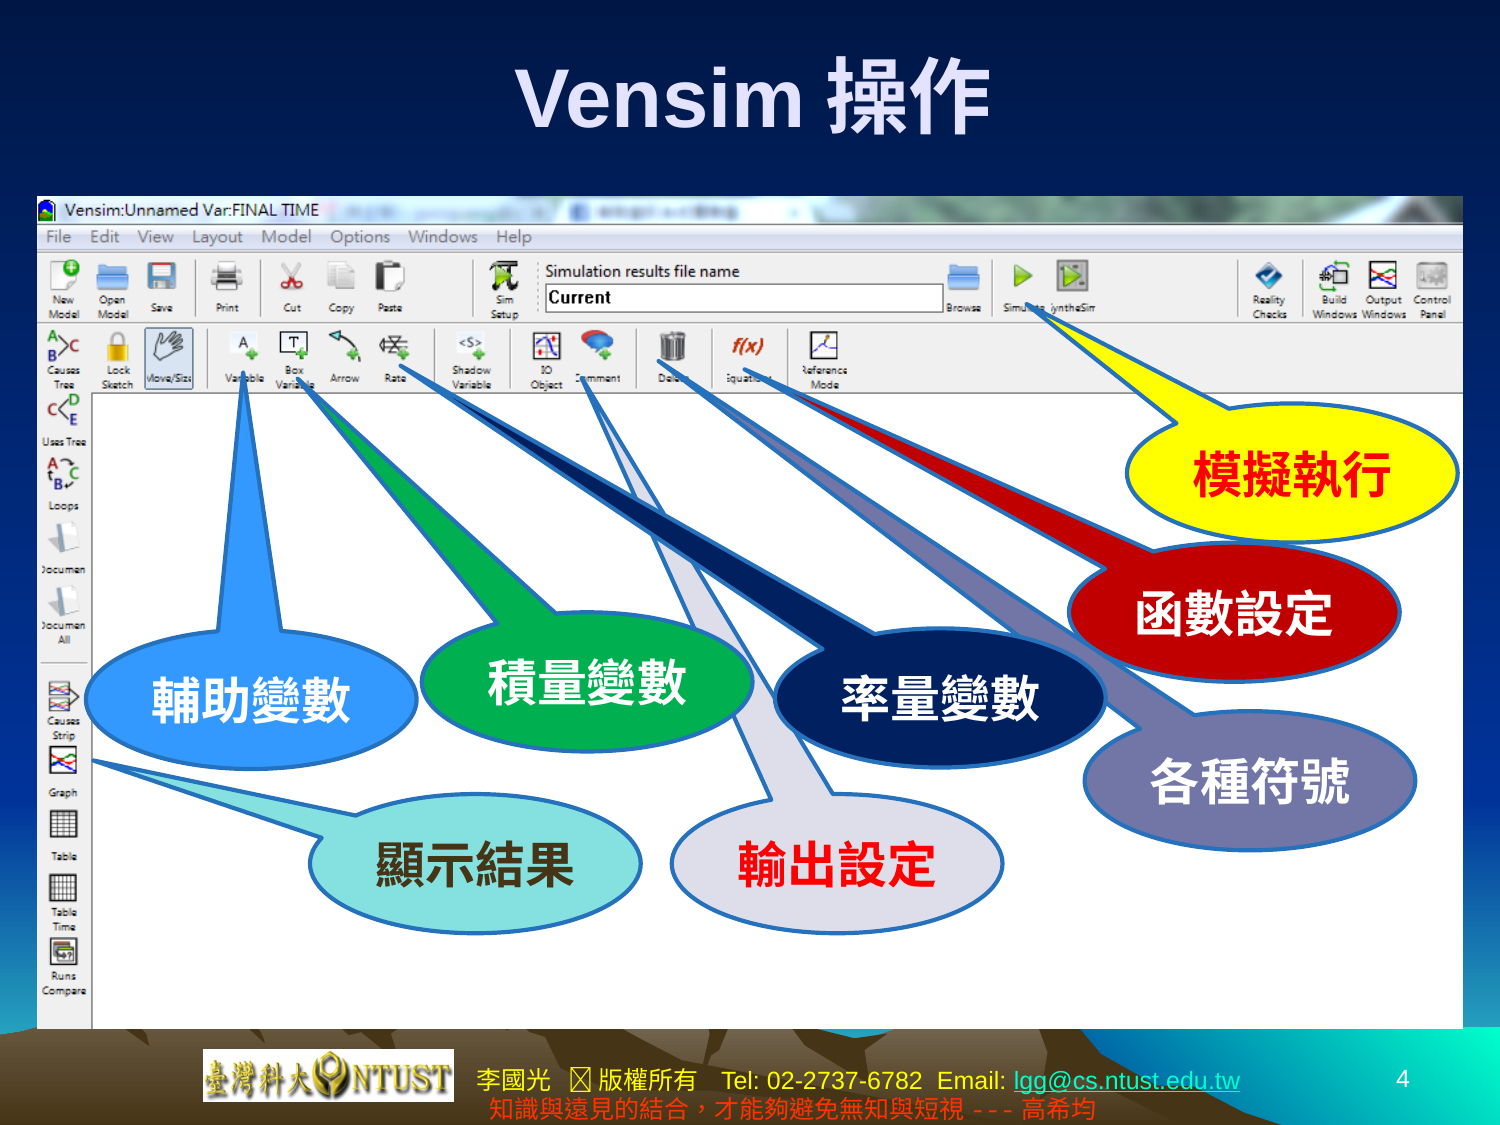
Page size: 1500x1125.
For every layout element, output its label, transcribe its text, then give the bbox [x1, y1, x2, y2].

picture [203, 1049, 454, 1102]
picture [37, 196, 1463, 1029]
slide_number 4 [1074, 1037, 1426, 1101]
title Vensim操作 [77, 0, 1429, 188]
